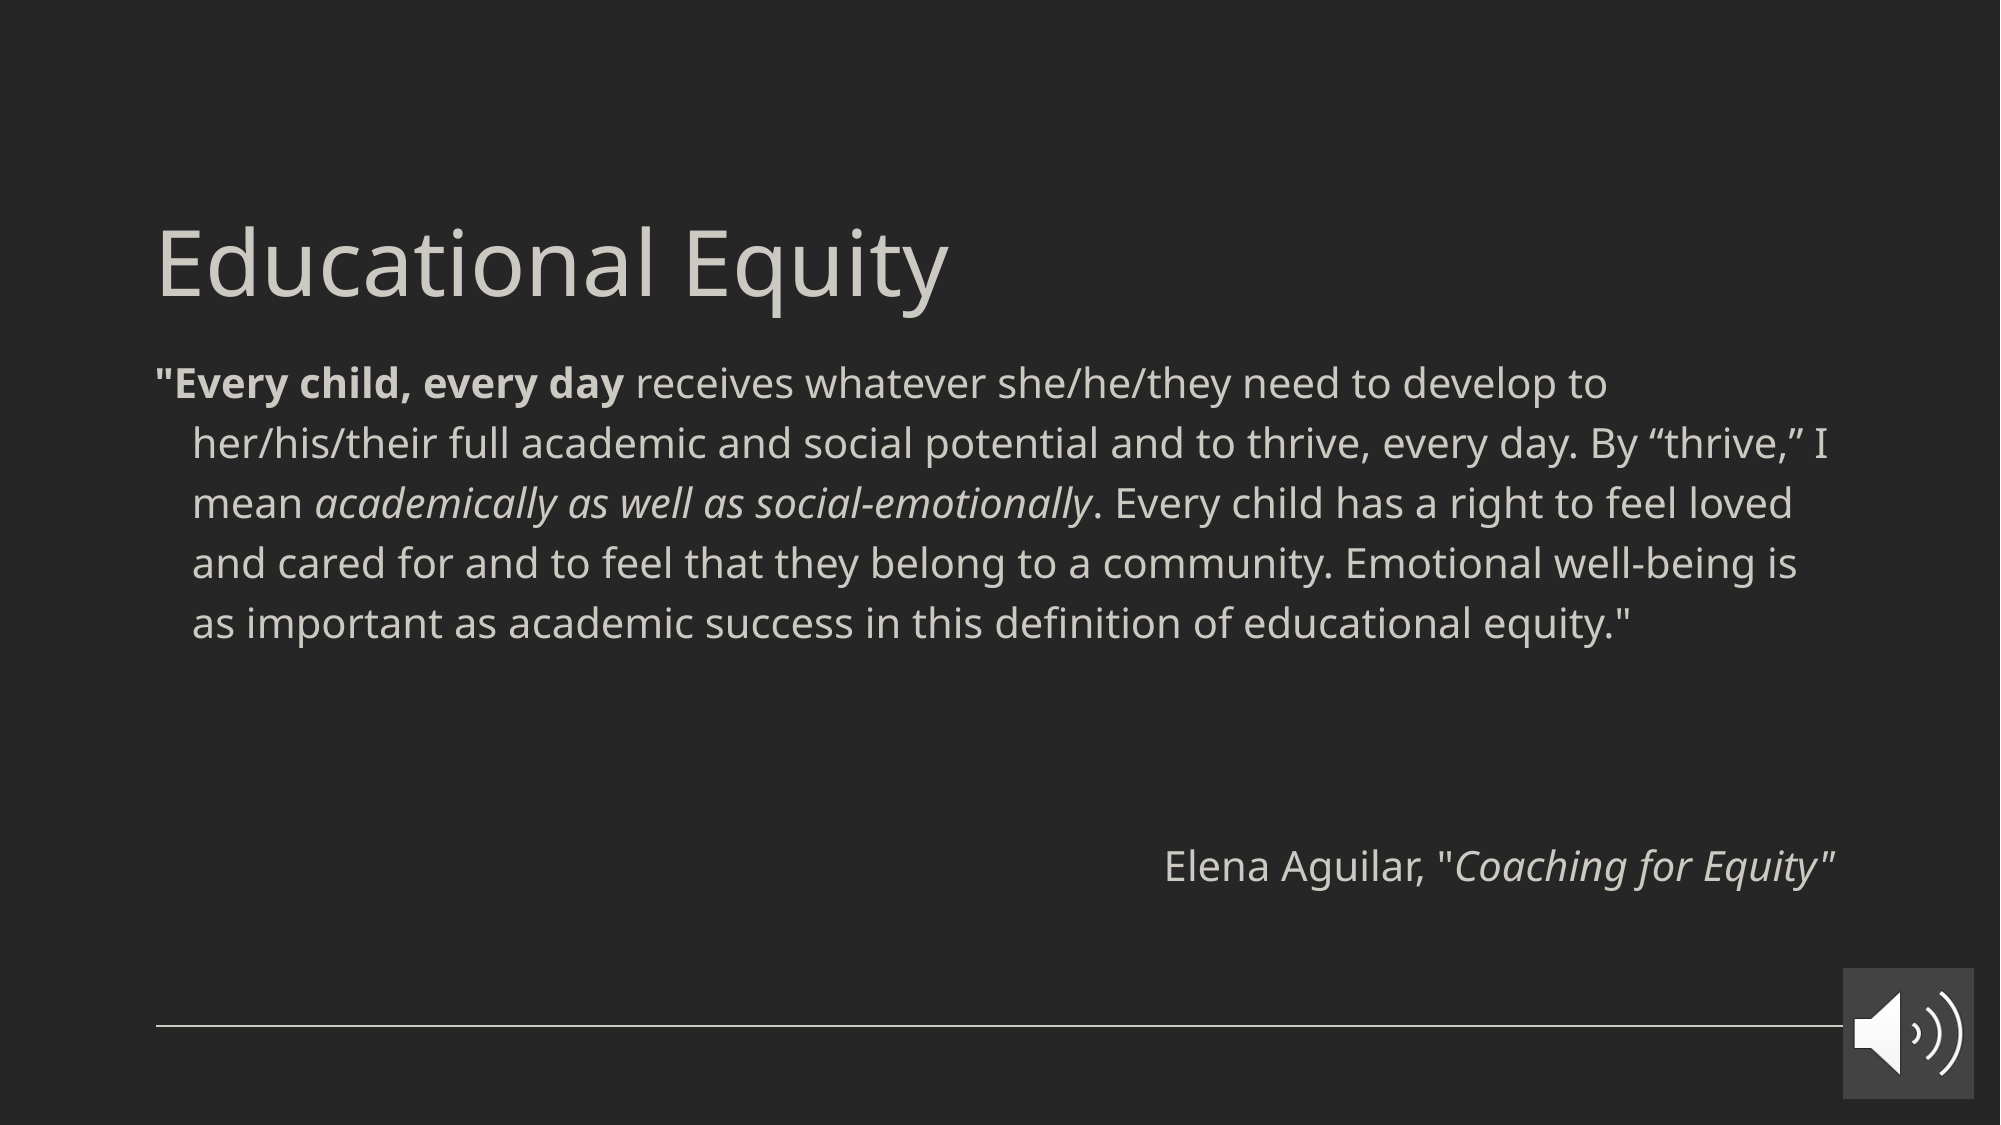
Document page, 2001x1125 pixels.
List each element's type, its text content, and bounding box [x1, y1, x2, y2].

title Educational Equity [139, 143, 1850, 322]
picture [1841, 966, 1975, 1100]
list "Every child, every day receives whatever she/he/they need to develop to her/his/their full academic and social potential and to thrive, every day. By “thrive,” I mean academically as well as social-emotionally. Every child has a right to feel loved and cared for and to feel that they belong to a community. Emotional well-being is as important as academic success in this definition of educational equity." Elena Aguilar, "Coaching for Equity" [139, 338, 1850, 980]
